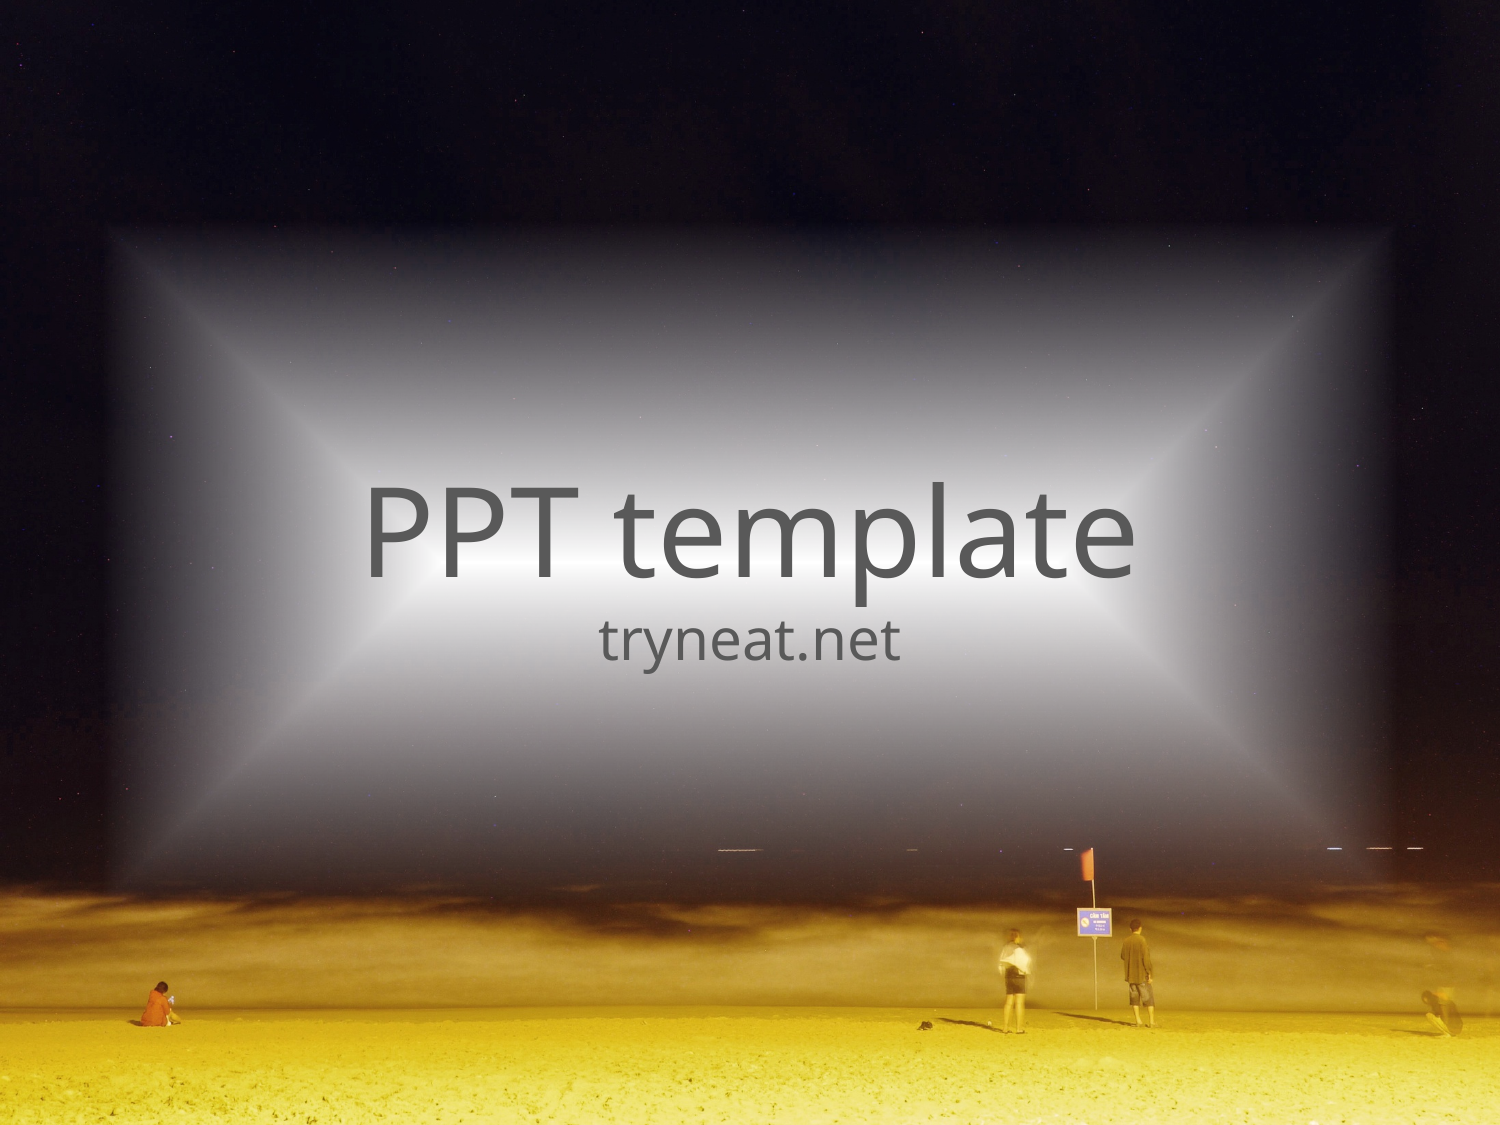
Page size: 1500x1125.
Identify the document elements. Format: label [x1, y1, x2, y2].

text_box [0, 0, 1500, 1125]
